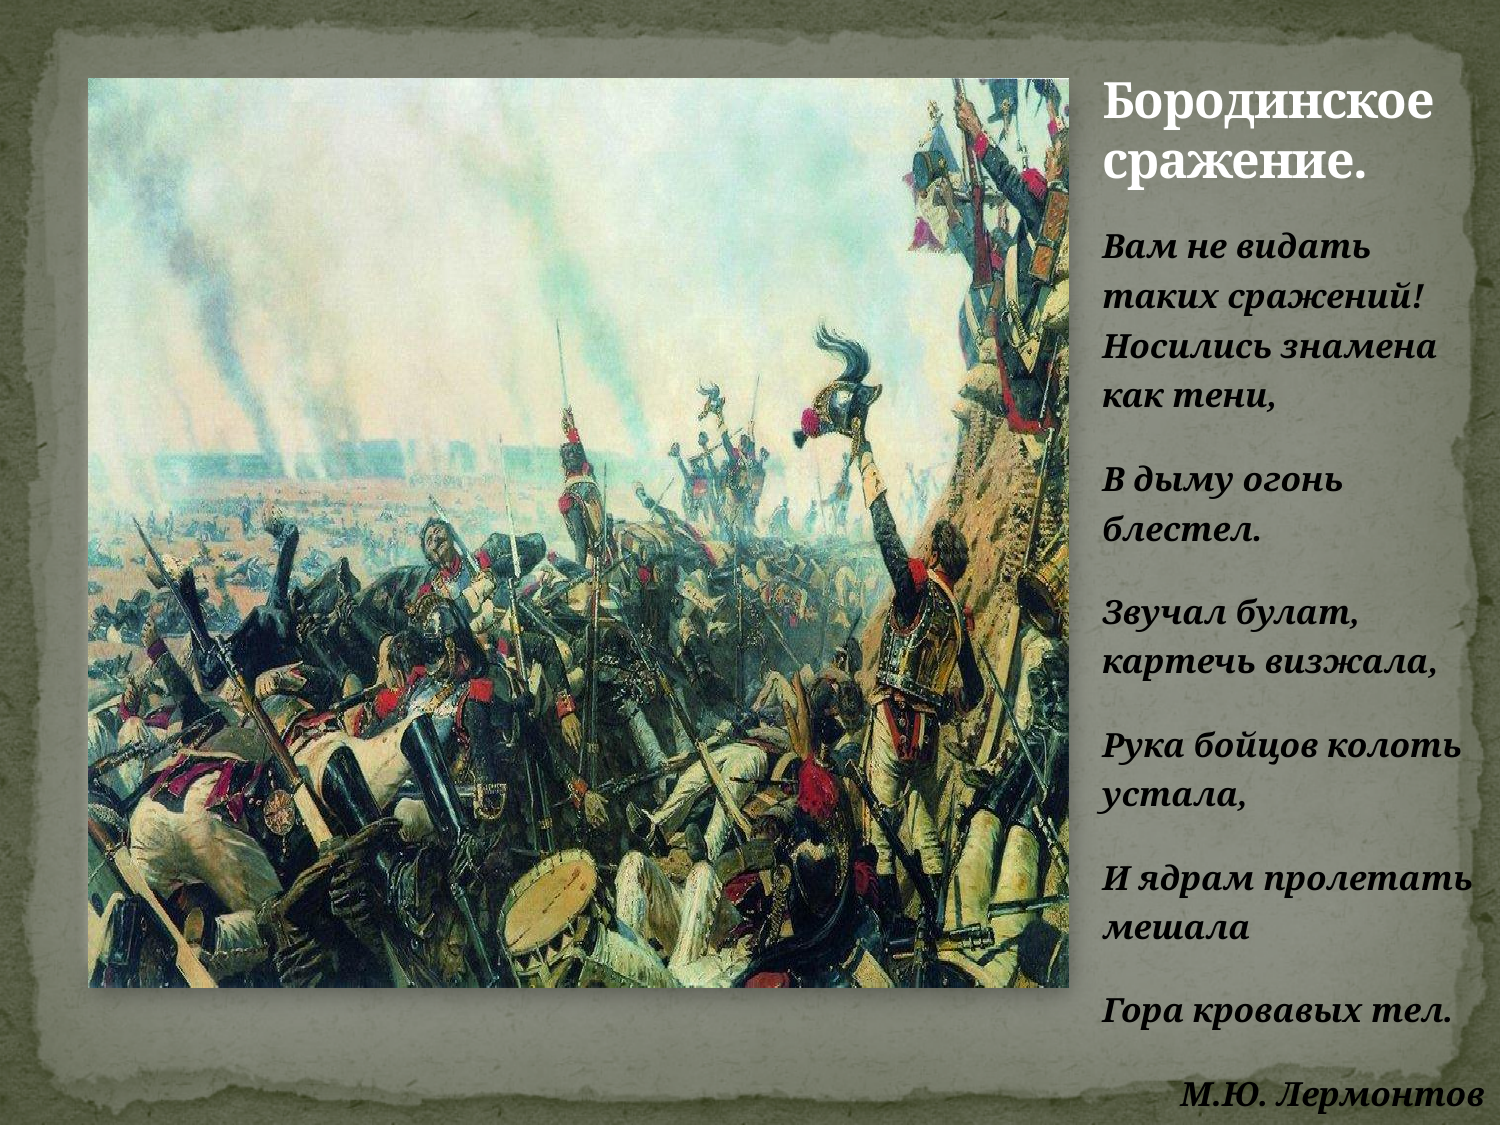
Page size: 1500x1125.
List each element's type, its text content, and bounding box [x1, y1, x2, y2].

title Бородинское сражение. [1087, 30, 1500, 197]
list Вам не видать таких сражений! Носились знамена как тени, В дыму огонь блестел. Звучал булат, картечь визжала, Рука бойцов колоть устала, И ядрам пролетать мешала Гора кровавых тел. М.Ю. Лермонтов [1087, 208, 1500, 1125]
picture [75, 75, 1069, 989]
